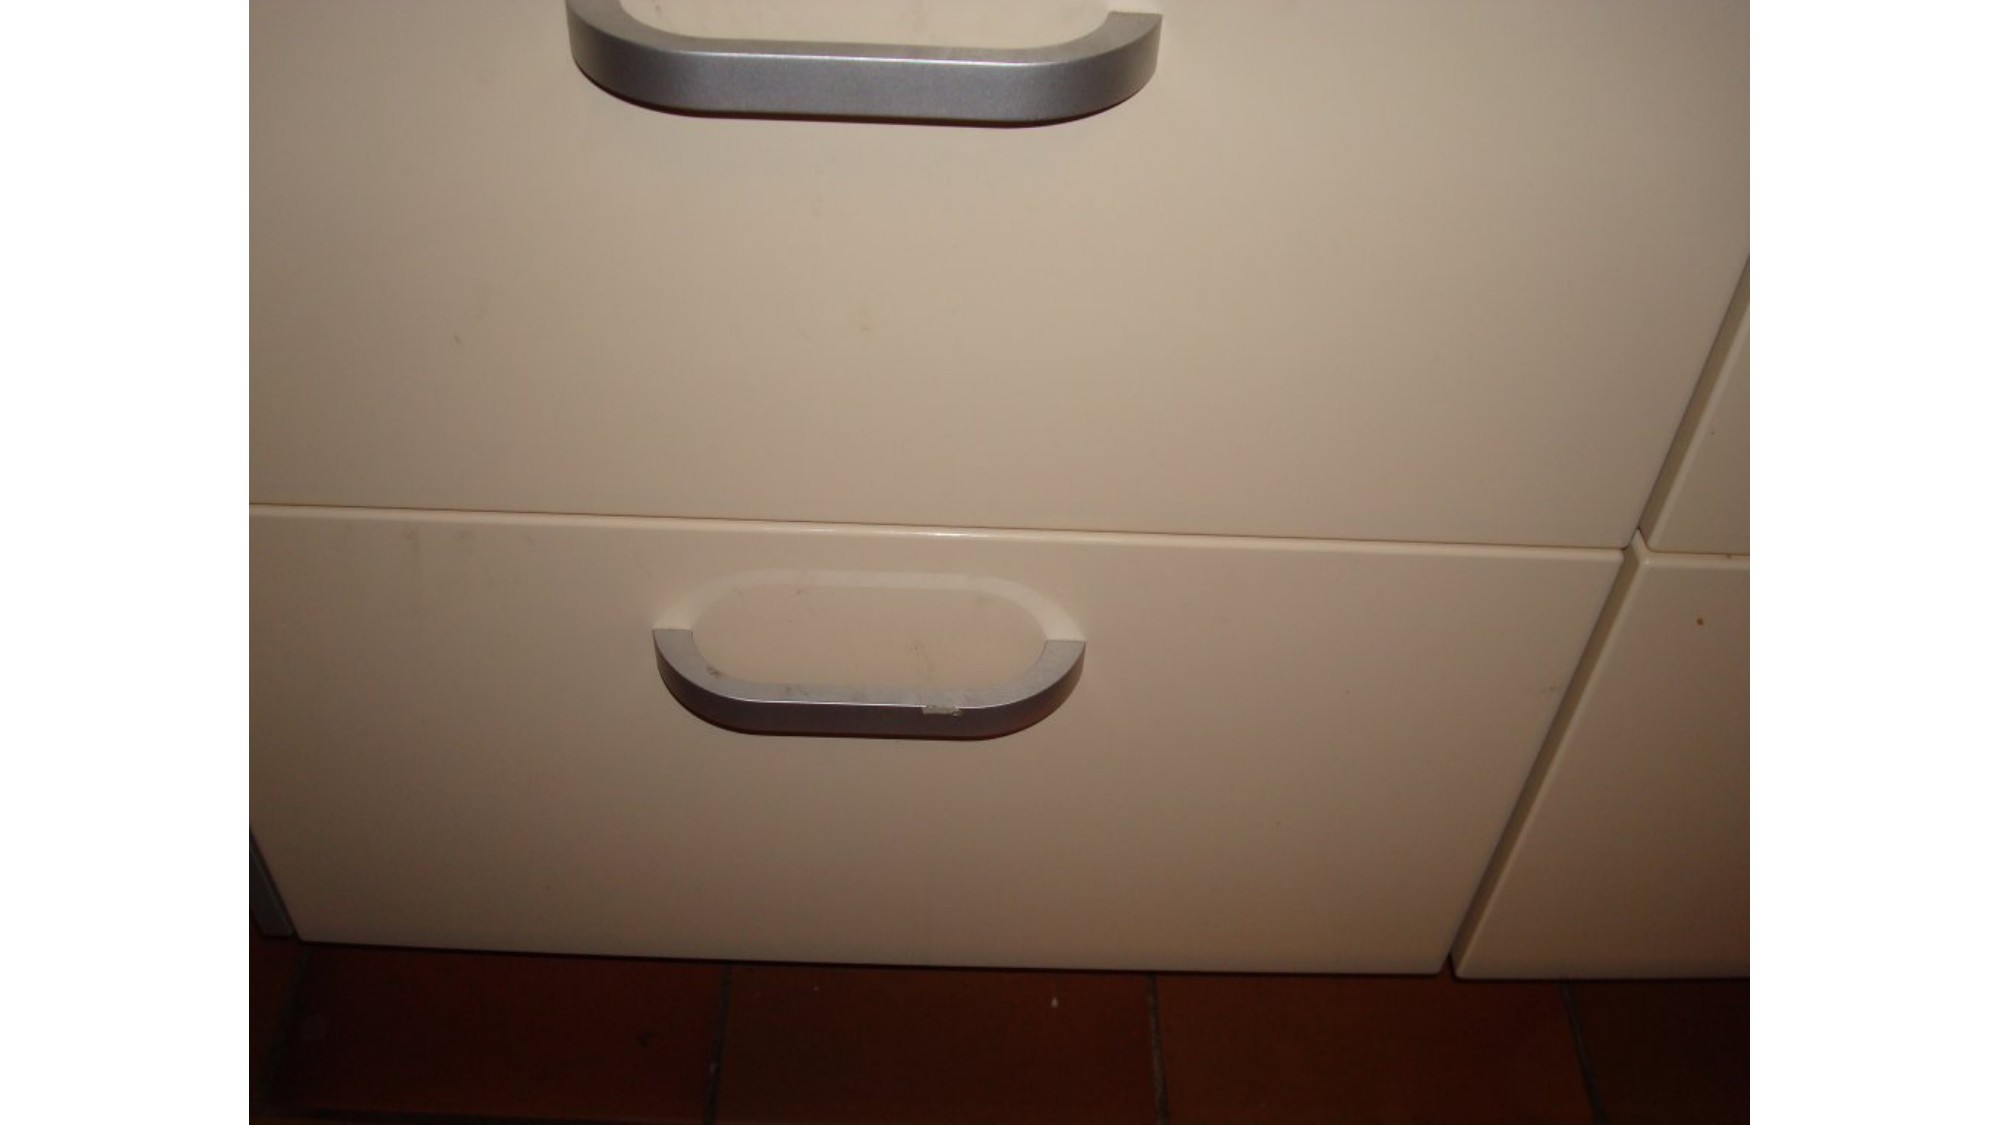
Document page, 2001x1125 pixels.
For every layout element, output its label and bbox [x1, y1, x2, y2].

picture [249, 0, 1750, 1125]
